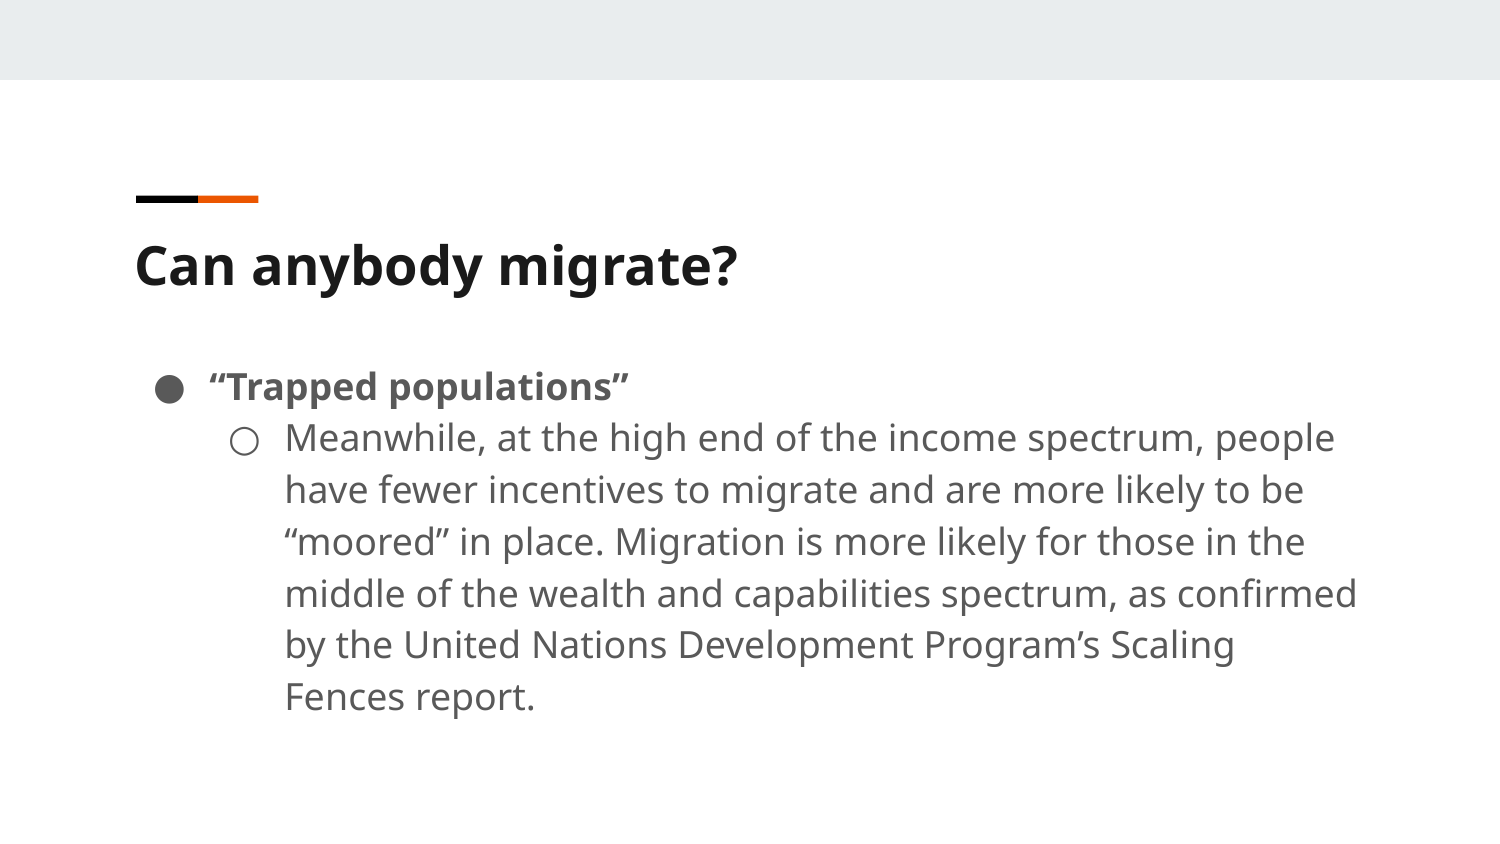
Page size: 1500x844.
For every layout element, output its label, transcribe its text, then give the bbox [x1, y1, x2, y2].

text_box “Trapped populations” Meanwhile, at the high end of the income spectrum, people have fewer incentives to migrate and are more likely to be “moored” in place. Migration is more likely for those in the middle of the wealth and capabilities spectrum, as confirmed by the United Nations Development Program’s Scaling Fences report. [119, 340, 1381, 712]
text_box Can anybody migrate? [119, 216, 1381, 304]
